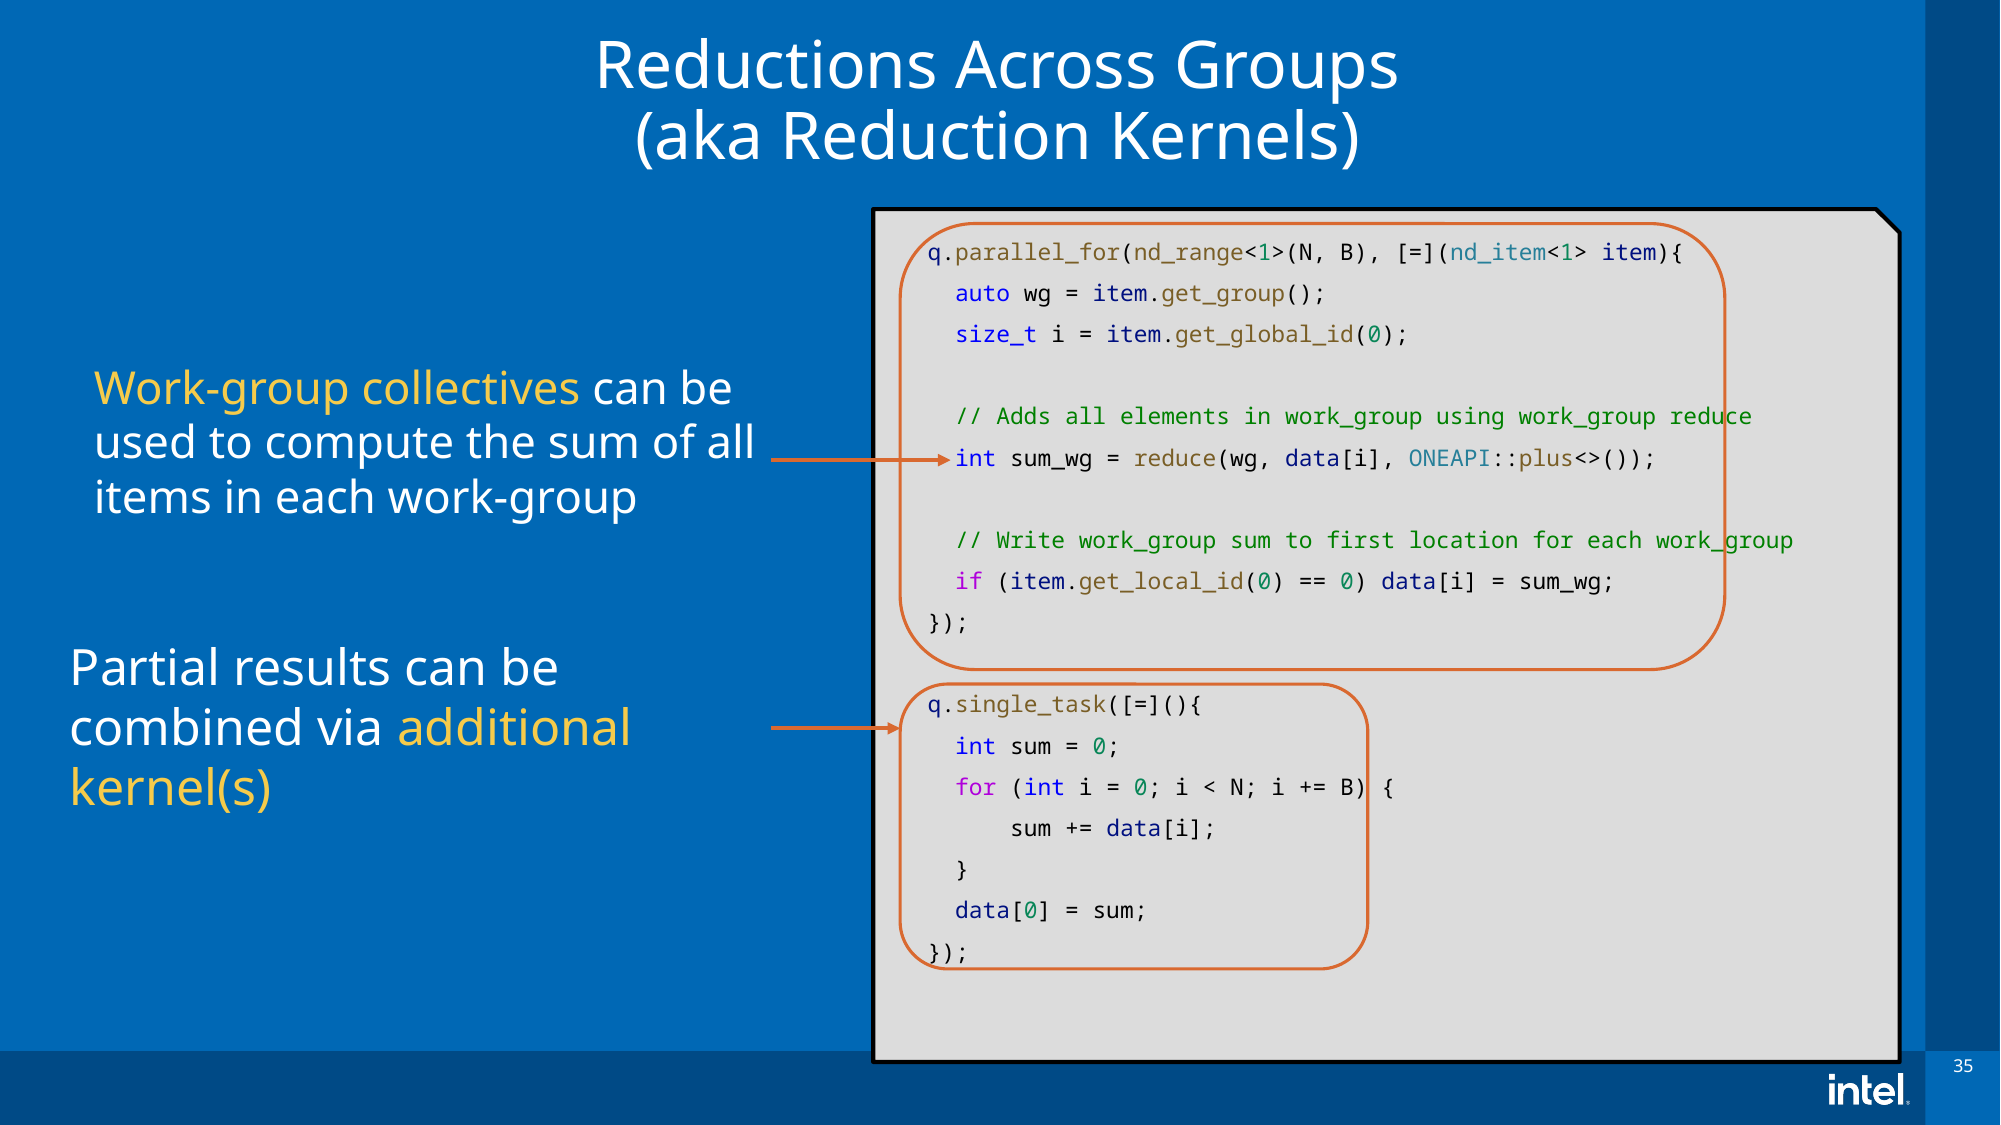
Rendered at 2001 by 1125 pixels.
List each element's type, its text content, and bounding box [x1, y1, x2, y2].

text_box Partial results can be combined via additional kernel(s) [69, 635, 772, 838]
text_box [872, 208, 1900, 1063]
title Reductions Across Groups (aka Reduction Kernels) [93, 31, 1903, 176]
picture [1829, 1073, 1910, 1105]
list Work-group collectives can be used to compute the sum of all items in each work-group [93, 358, 772, 562]
